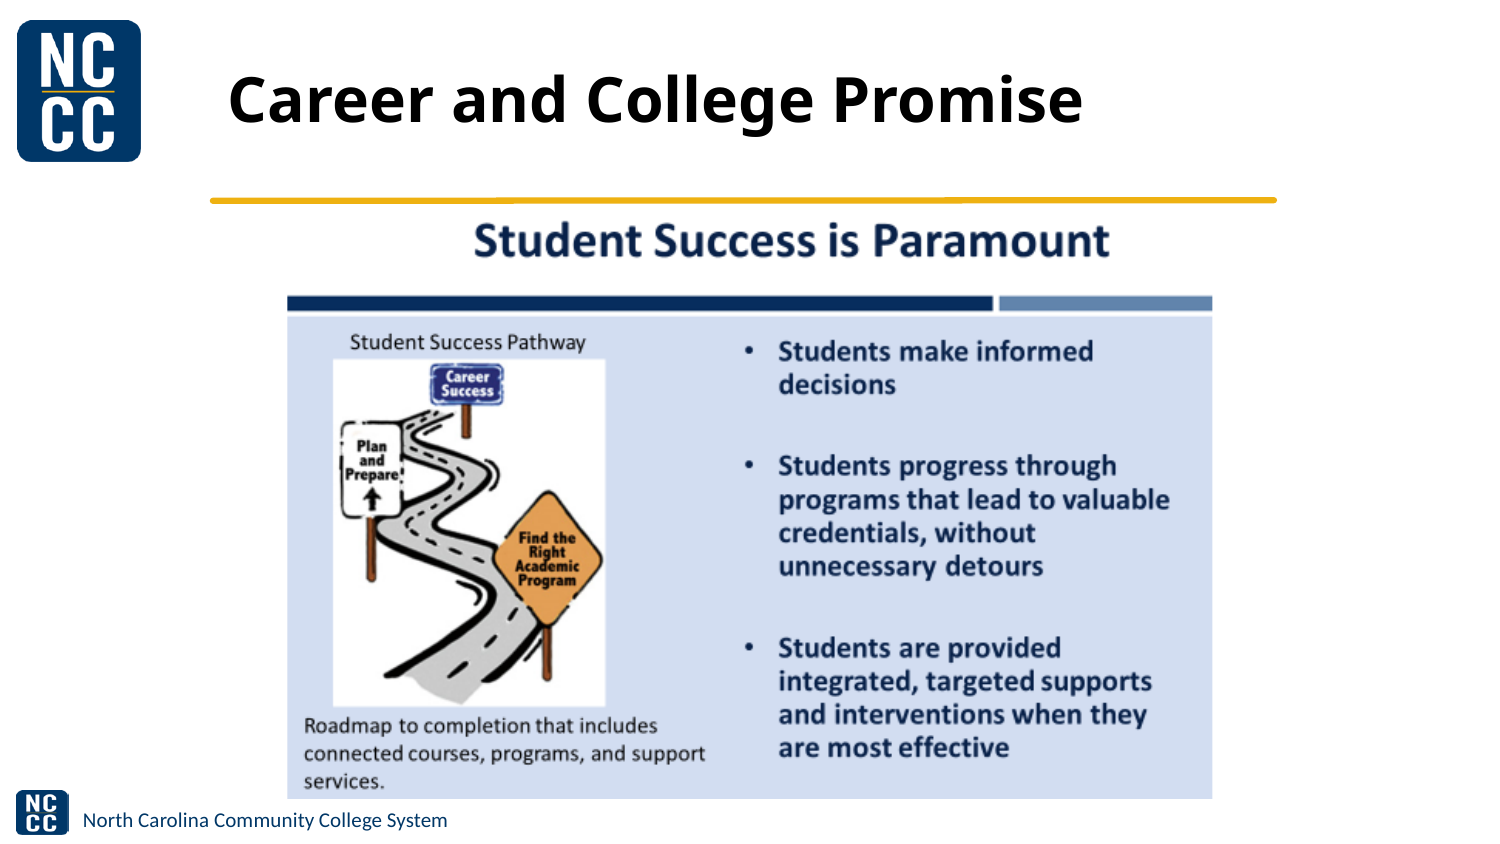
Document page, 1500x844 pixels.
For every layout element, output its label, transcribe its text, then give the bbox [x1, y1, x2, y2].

picture [17, 20, 141, 162]
picture [16, 790, 69, 835]
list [287, 206, 1213, 799]
title Career and College Promise [212, 20, 1421, 184]
